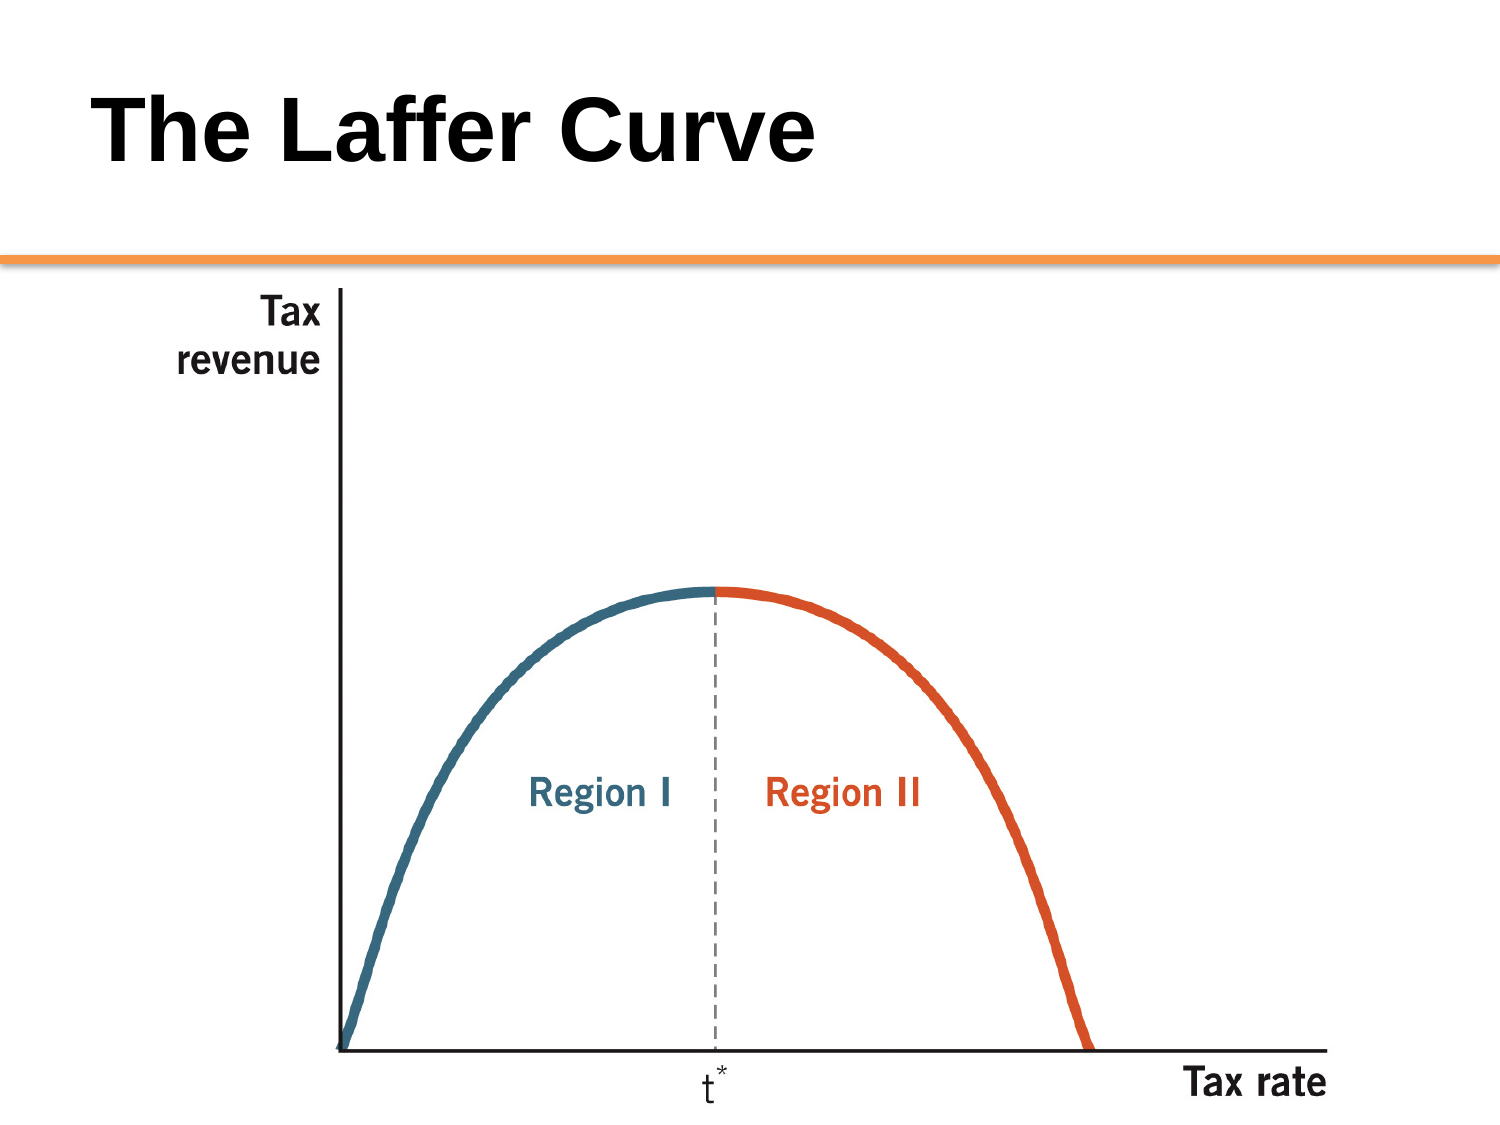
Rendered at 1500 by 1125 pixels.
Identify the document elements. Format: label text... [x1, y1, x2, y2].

picture [159, 284, 1341, 1114]
title The Laffer Curve [75, 0, 1425, 251]
